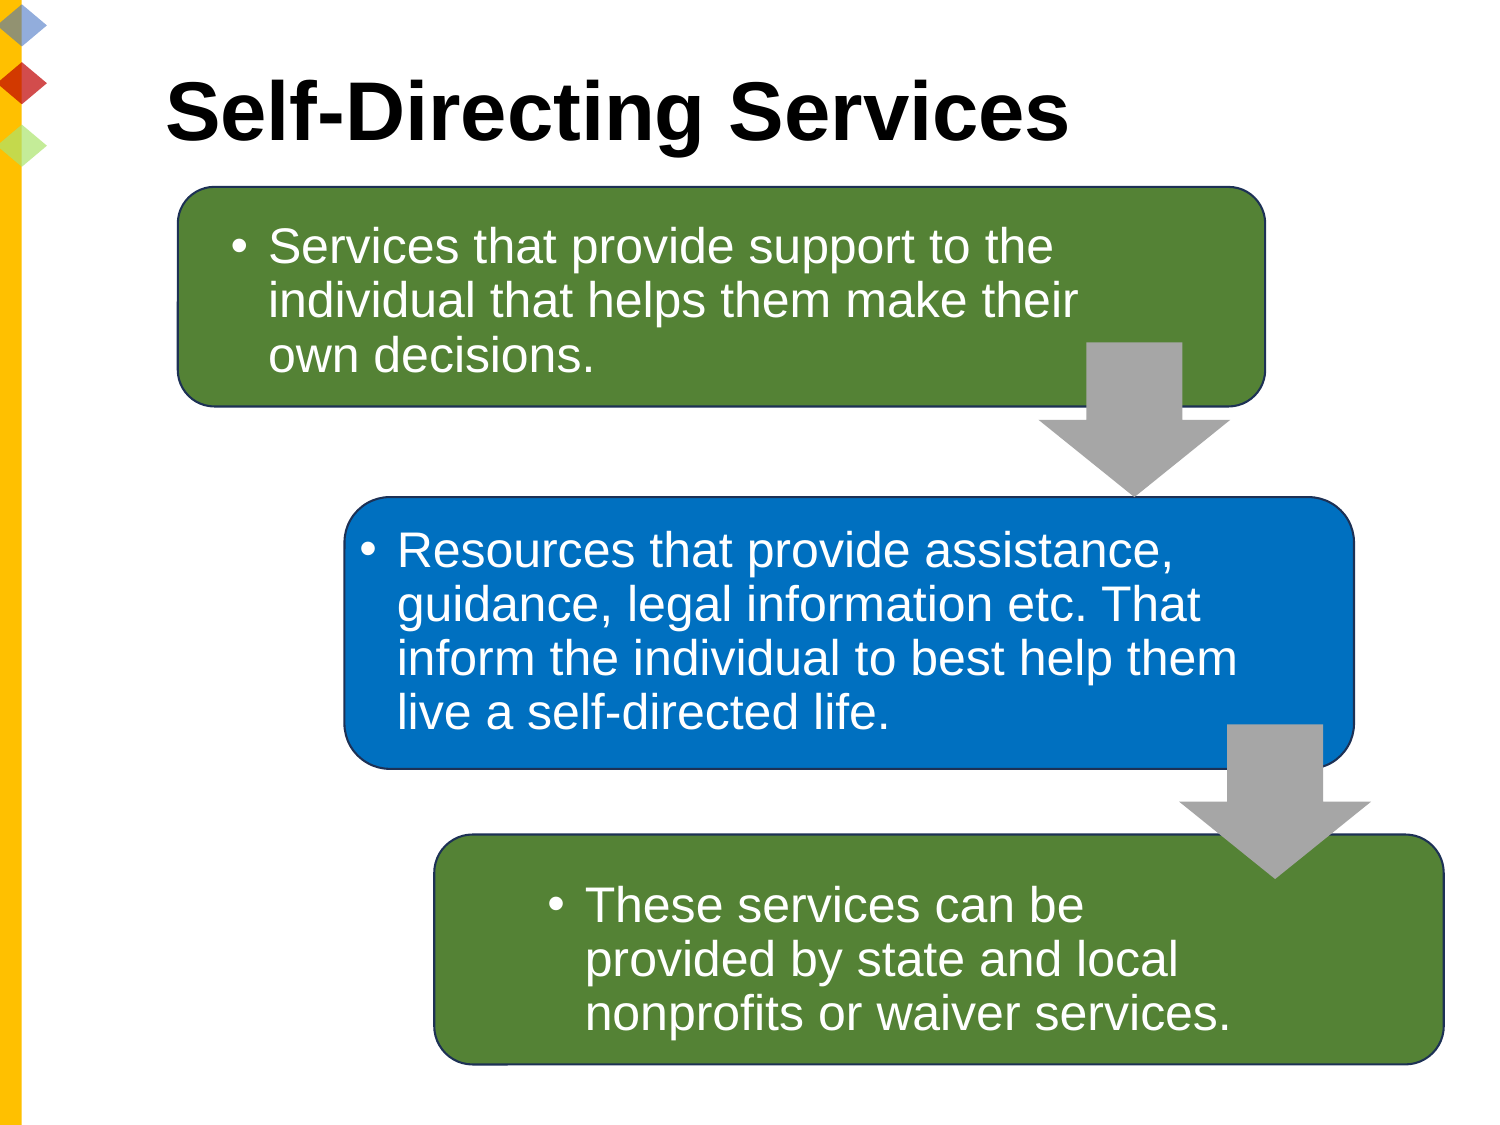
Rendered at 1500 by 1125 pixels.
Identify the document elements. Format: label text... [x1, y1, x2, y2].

list These services can be provided by state and local nonprofits or waiver services. [532, 871, 1285, 1065]
list Resources that provide assistance, guidance, legal information etc. That inform the individual to best help them live a self-directed life. [344, 516, 1292, 769]
text_box [351, 496, 1356, 767]
title Self-Directing Services [150, 60, 1444, 167]
text_box [433, 833, 1445, 1066]
text_box [176, 185, 1267, 408]
text_box [1035, 341, 1234, 499]
list Services that provide support to the individual that helps them make their own decisions. [215, 213, 1196, 407]
text_box [1176, 723, 1375, 881]
